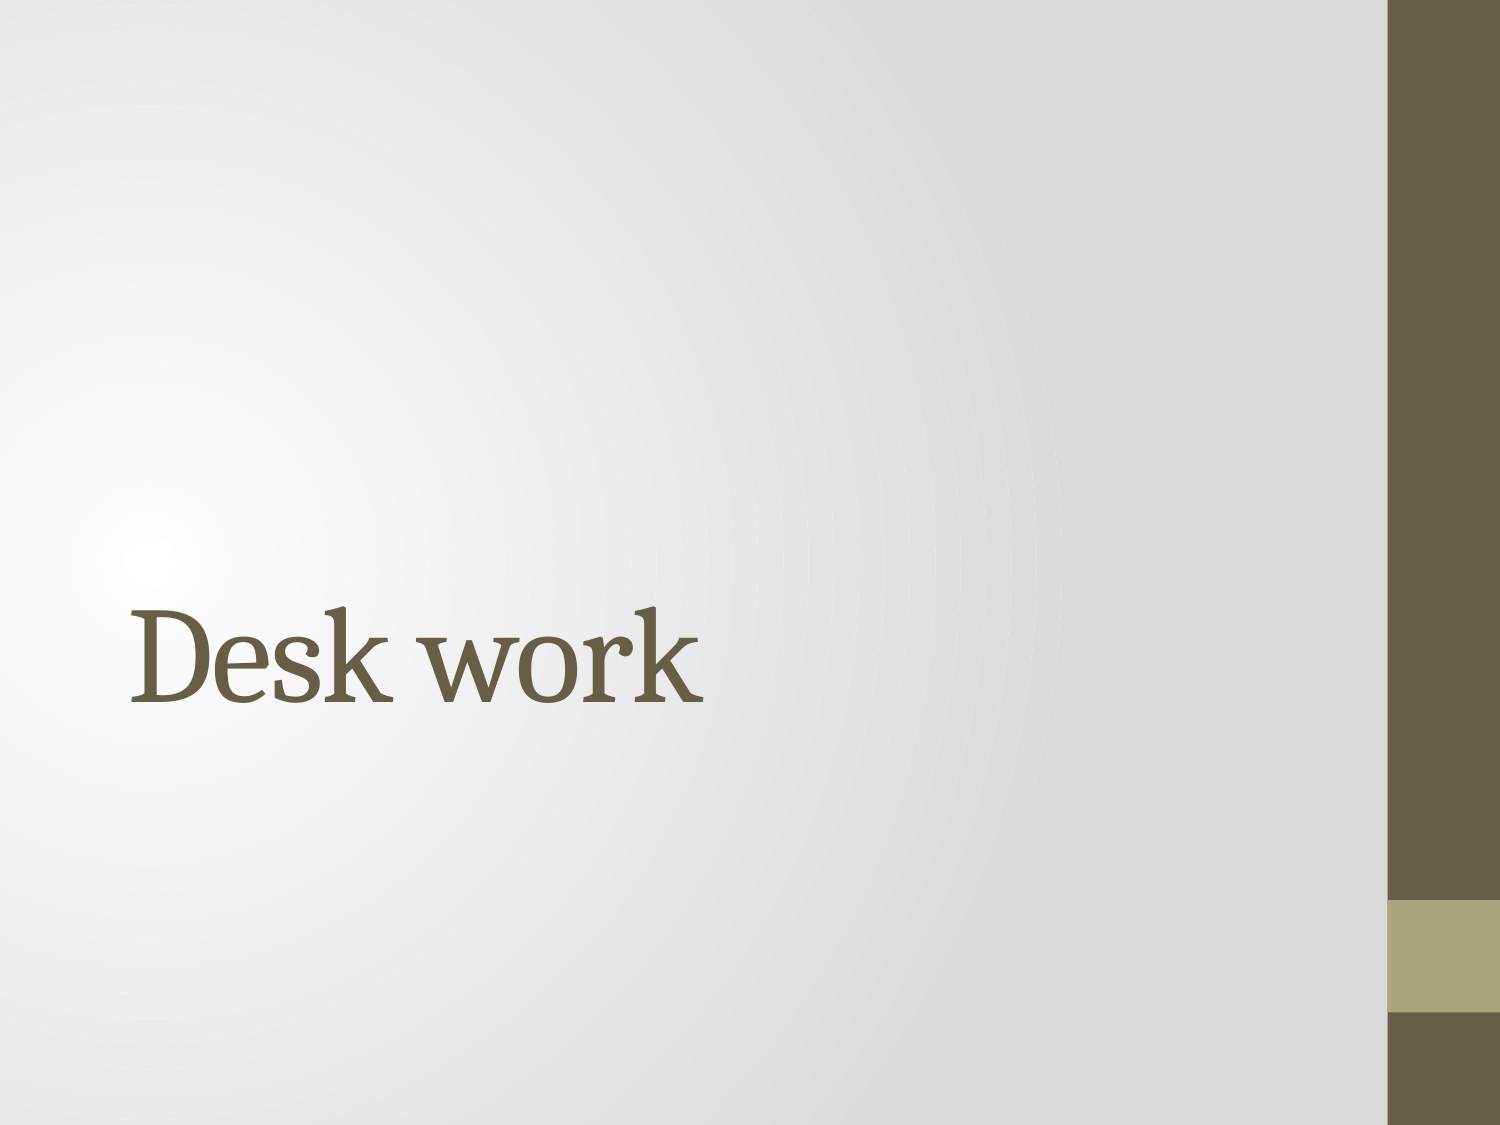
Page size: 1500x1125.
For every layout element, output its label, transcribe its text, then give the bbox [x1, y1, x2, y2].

title Desk work [112, 312, 1350, 738]
